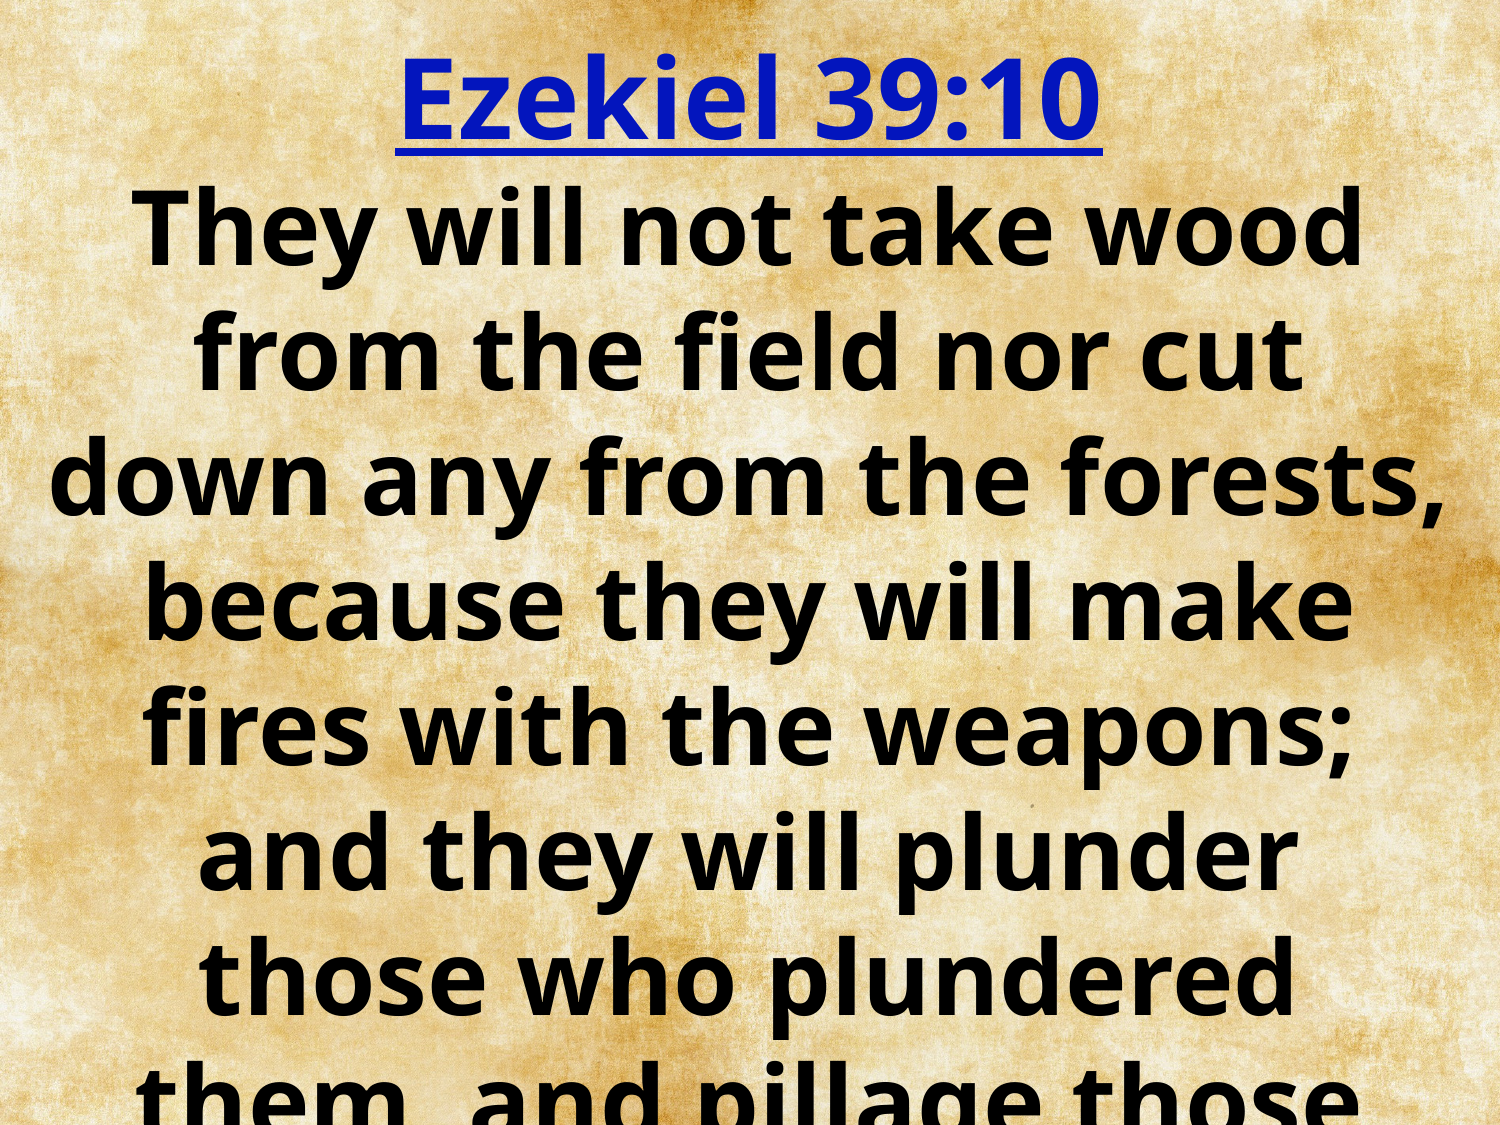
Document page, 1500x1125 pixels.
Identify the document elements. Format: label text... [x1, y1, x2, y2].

picture [0, 0, 1500, 1125]
text_box Ezekiel 39:10 They will not take wood from the field nor cut down any from the forests, because they will make fires with the weapons; and they will plunder those who plundered them, and pillage those who pillaged them,” says the Lord God. [29, 19, 1469, 1125]
